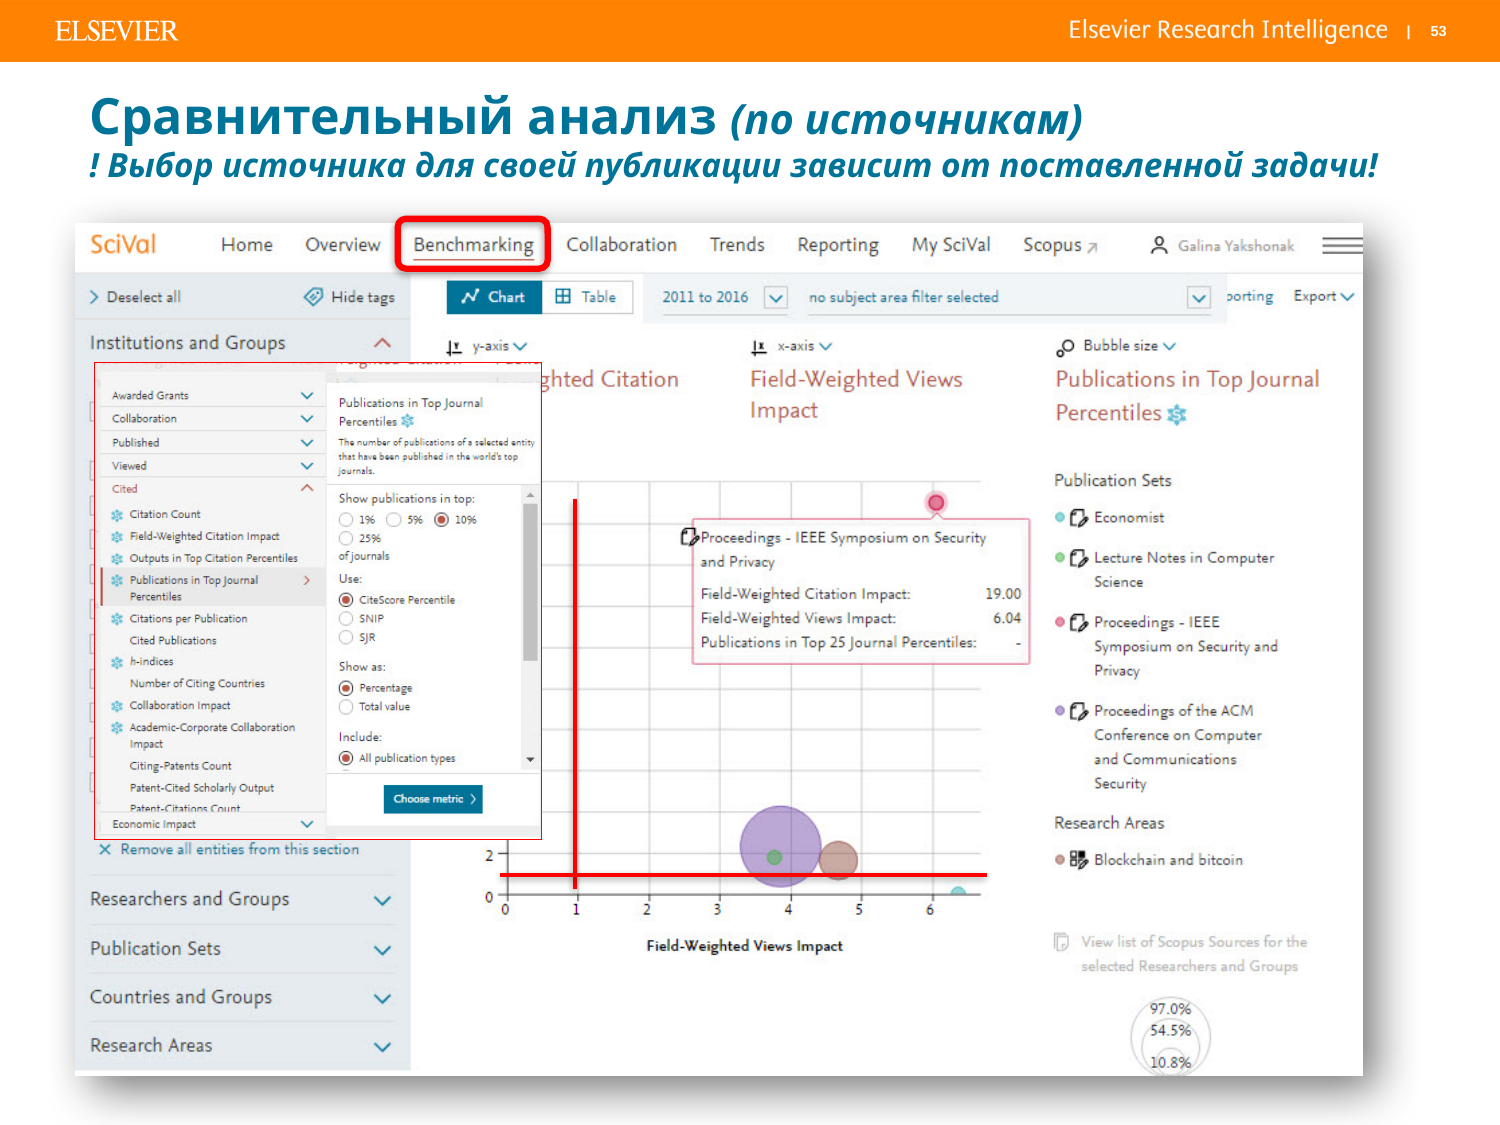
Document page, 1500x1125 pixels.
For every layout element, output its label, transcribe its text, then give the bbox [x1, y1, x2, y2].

title Сравнительный анализ (по источникам) ! Выбор источника для своей публикации зависит от поставленной задачи! [74, 99, 1426, 169]
picture [0, 0, 1500, 62]
picture [74, 223, 1363, 1077]
text_box [396, 215, 549, 221]
